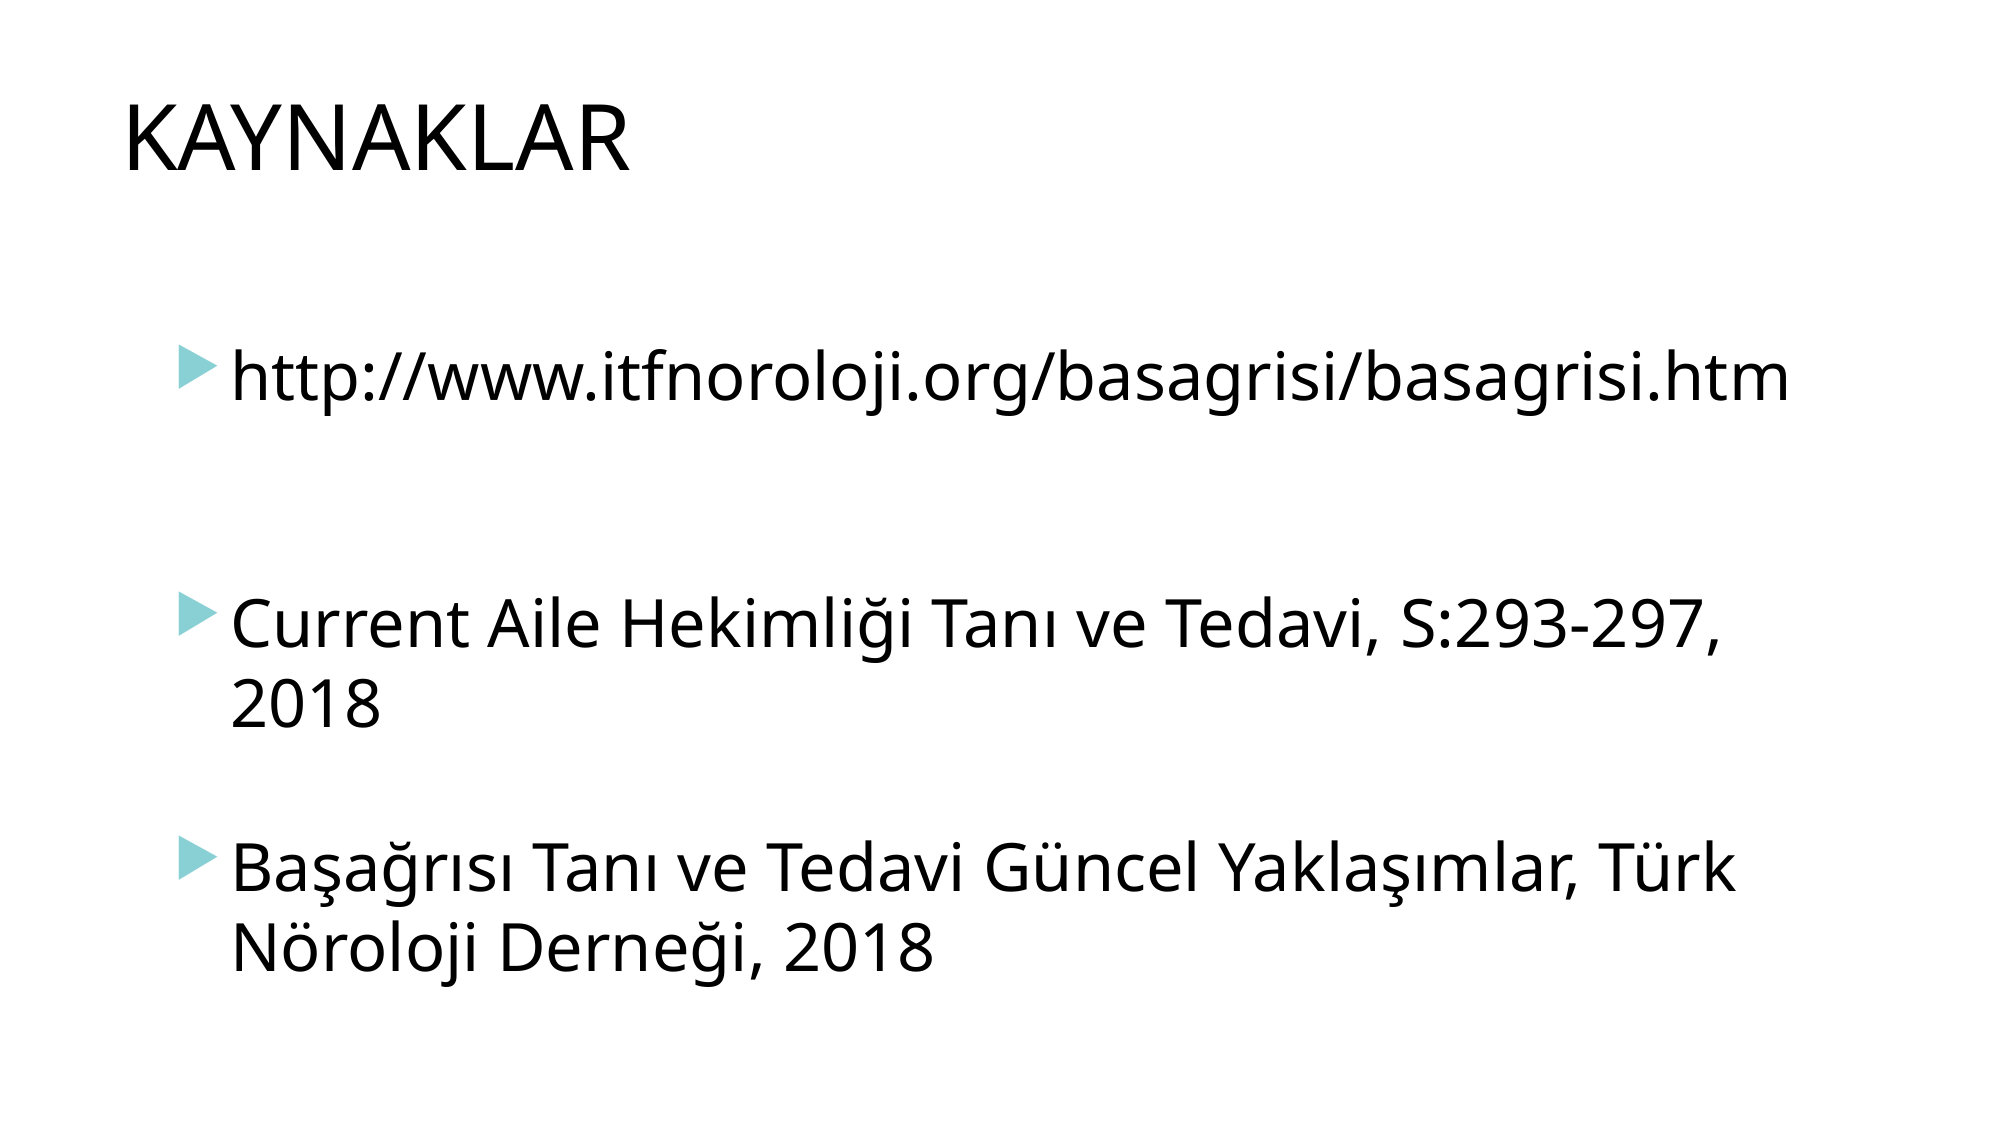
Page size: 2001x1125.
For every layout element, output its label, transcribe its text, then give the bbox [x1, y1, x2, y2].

text_box http://www.itfnoroloji.org/basagrisi/basagrisi.htm Current Aile Hekimliği Tanı ve Tedavi, S:293-297, 2018 Başağrısı Tanı ve Tedavi Güncel Yaklaşımlar, Türk Nöroloji Derneği, 2018 [171, 249, 1963, 1067]
title KAYNAKLAR [81, 1, 1918, 228]
